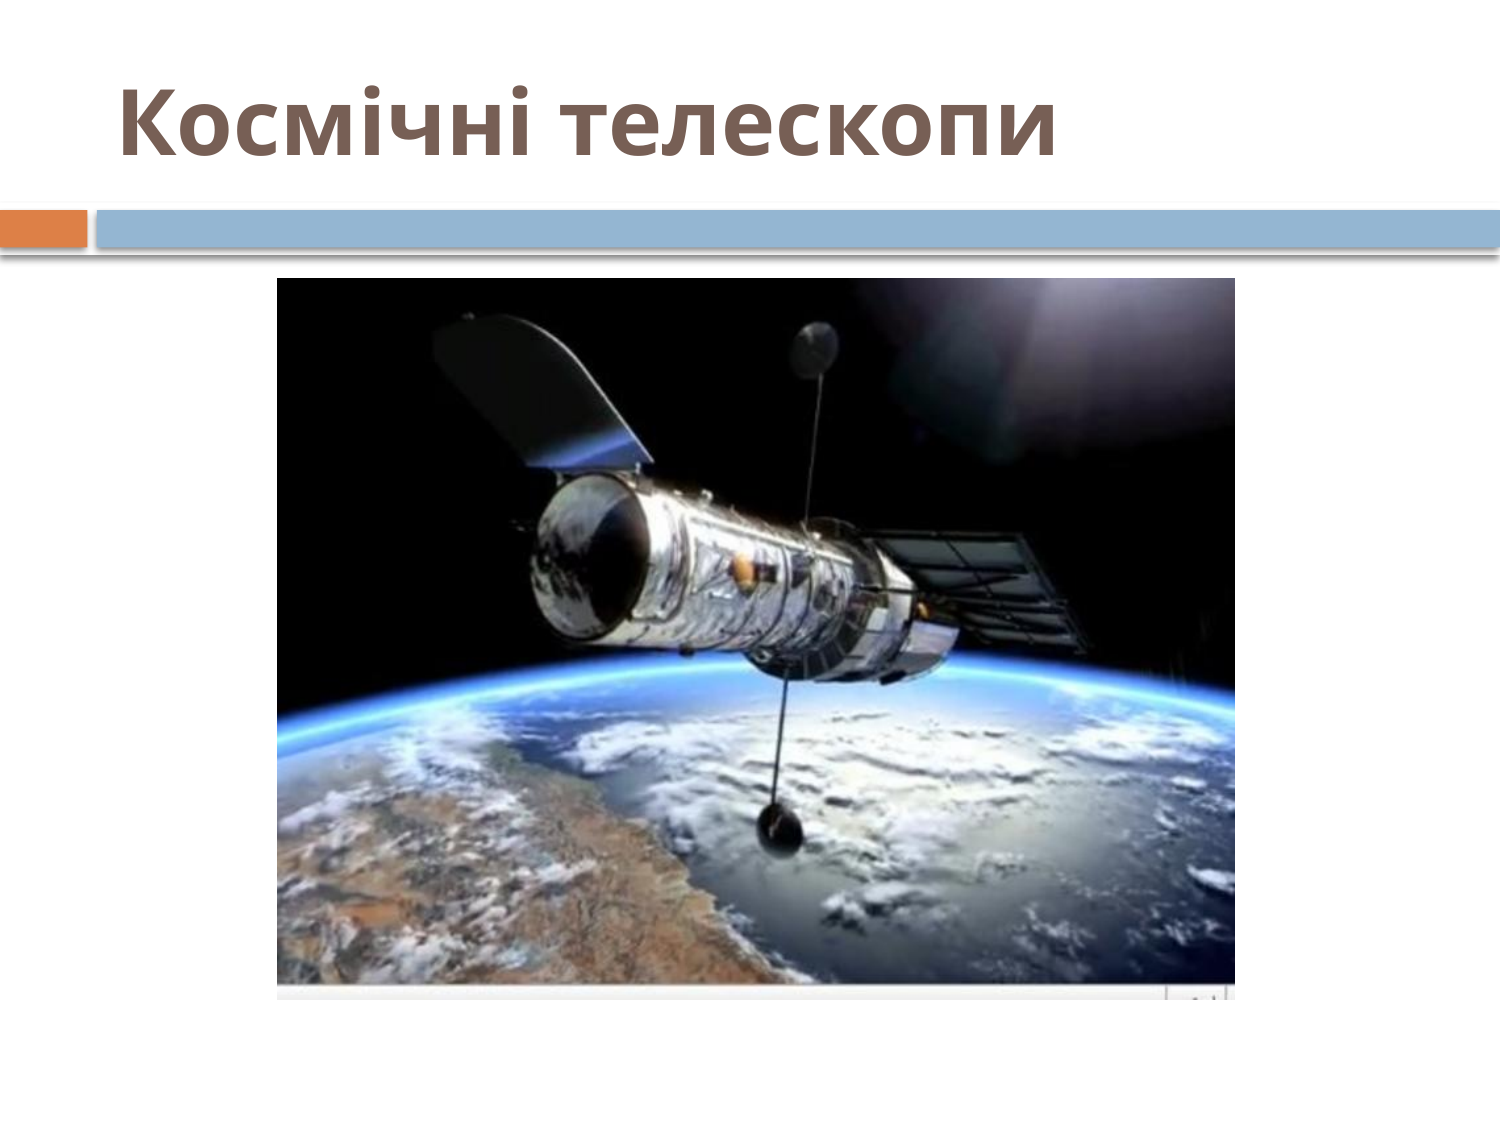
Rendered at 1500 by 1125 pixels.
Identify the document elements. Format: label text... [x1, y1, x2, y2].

picture [277, 278, 1235, 1000]
title Космічні телескопи [100, 37, 1438, 200]
